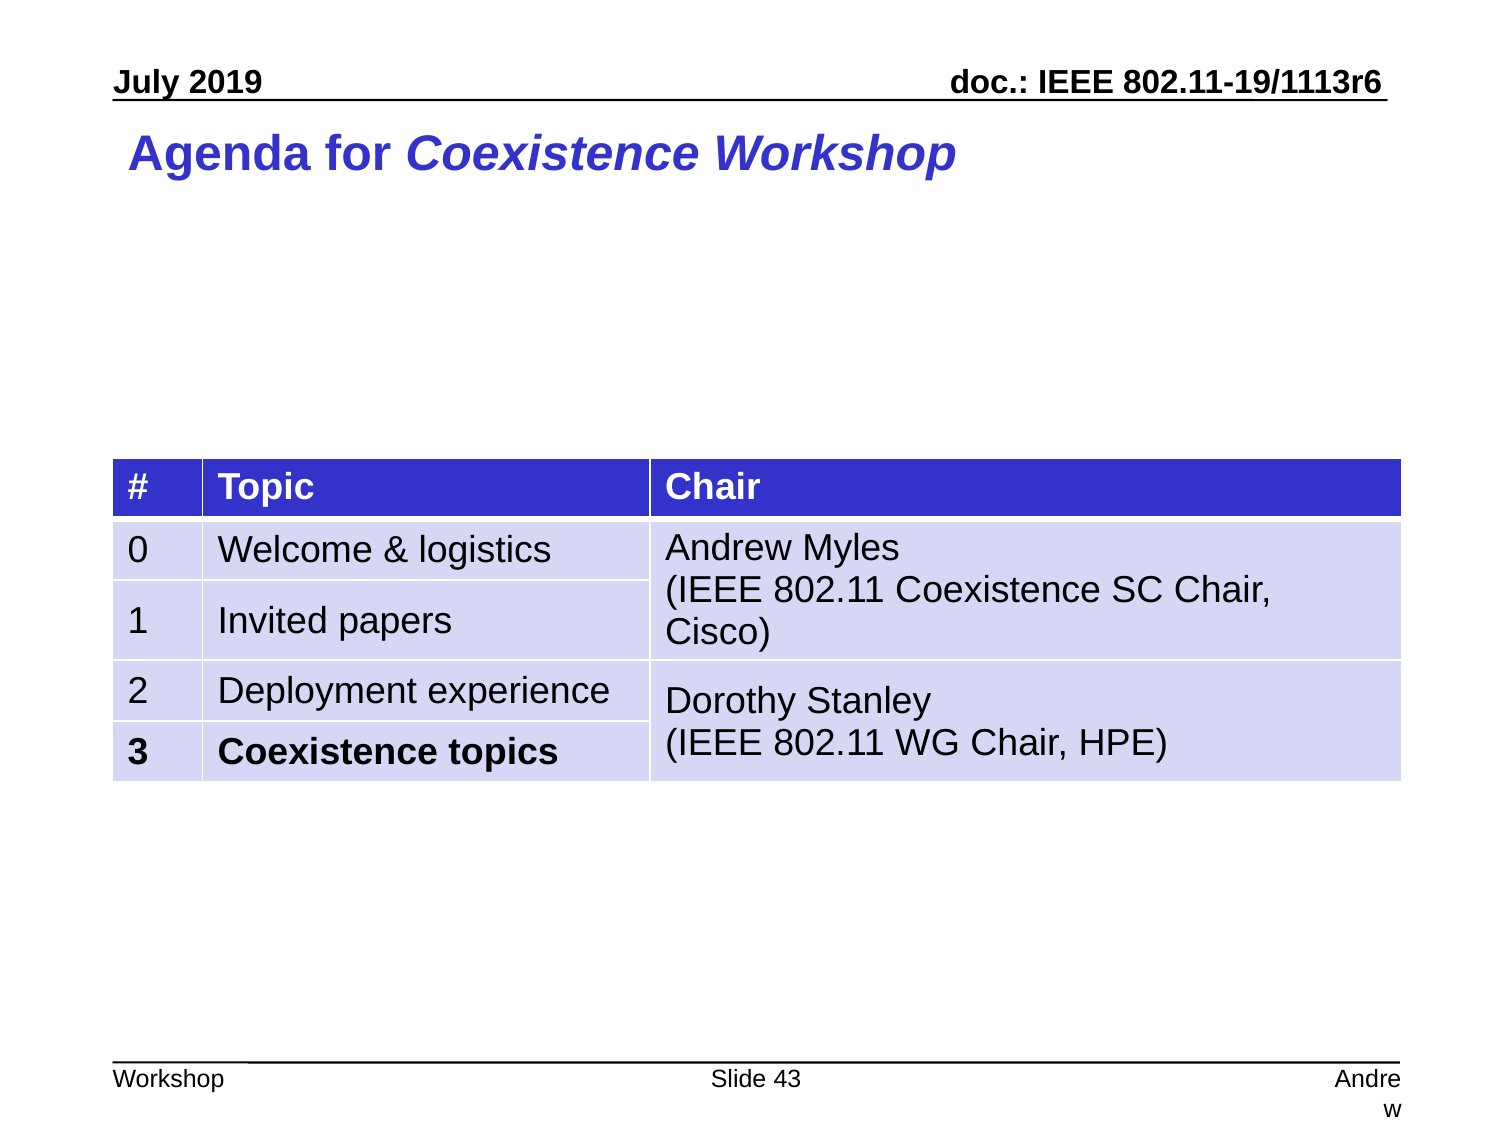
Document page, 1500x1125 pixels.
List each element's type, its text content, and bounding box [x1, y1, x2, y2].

slide_number Slide 43 [709, 1061, 803, 1093]
table_cell Dorothy Stanley (IEEE 802.11 WG Chair, HPE) [651, 661, 1401, 781]
table_cell Coexistence topics [203, 722, 649, 781]
table_header Topic [203, 459, 649, 516]
table_cell 3 [113, 722, 202, 781]
table_header # [113, 459, 202, 516]
table_cell Welcome & logistics [203, 522, 649, 579]
table_cell 0 [113, 522, 202, 579]
table_header Chair [651, 459, 1401, 516]
footer Andrew Myles, Cisco [1320, 1061, 1402, 1093]
table_cell Deployment experience [203, 661, 649, 720]
table_cell 2 [113, 661, 202, 720]
table_cell 1 [113, 581, 202, 659]
table_cell Invited papers [203, 581, 649, 659]
table_cell Andrew Myles (IEEE 802.11 Coexistence SC Chair, Cisco) [651, 522, 1401, 659]
title Agenda for Coexistence Workshop [112, 112, 1388, 288]
